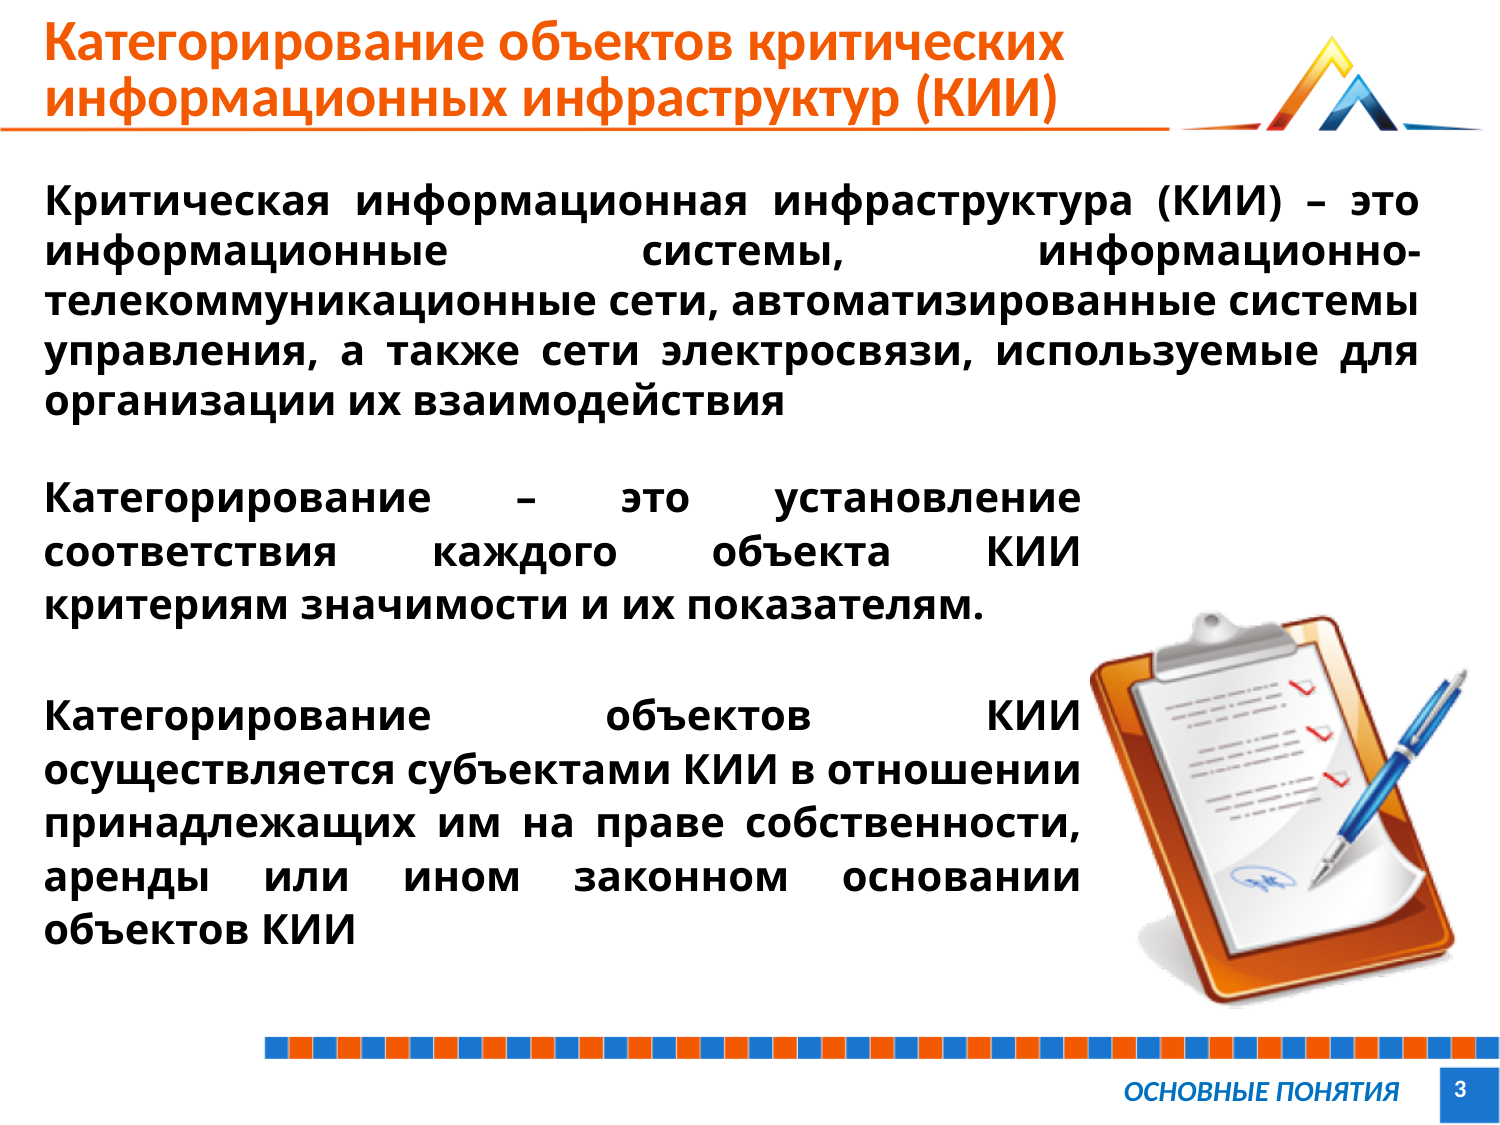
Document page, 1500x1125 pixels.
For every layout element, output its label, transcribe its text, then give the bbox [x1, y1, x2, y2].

text_box Критическая информационная инфраструктура (КИИ) – это информационные системы, информационно-телекоммуникационные сети, автоматизированные системы управления, а также сети электросвязи, используемые для организации их взаимодействия [29, 166, 1436, 432]
footer ОСНОВНЫЕ ПОНЯТИЯ [206, 1065, 1414, 1125]
title Категорирование объектов критических информационных инфраструктур (КИИ) [29, 19, 1270, 126]
picture [0, 0, 1500, 1125]
text_box Категорирование – это установление соответствия каждого объекта КИИ критериям значимости и их показателям. Категорирование объектов КИИ осуществляется субъектами КИИ в отношении принадлежащих им на праве собственности, аренды или ином законном основании объектов КИИ [41, 432, 1270, 1009]
slide_number 3 [1439, 1065, 1500, 1125]
